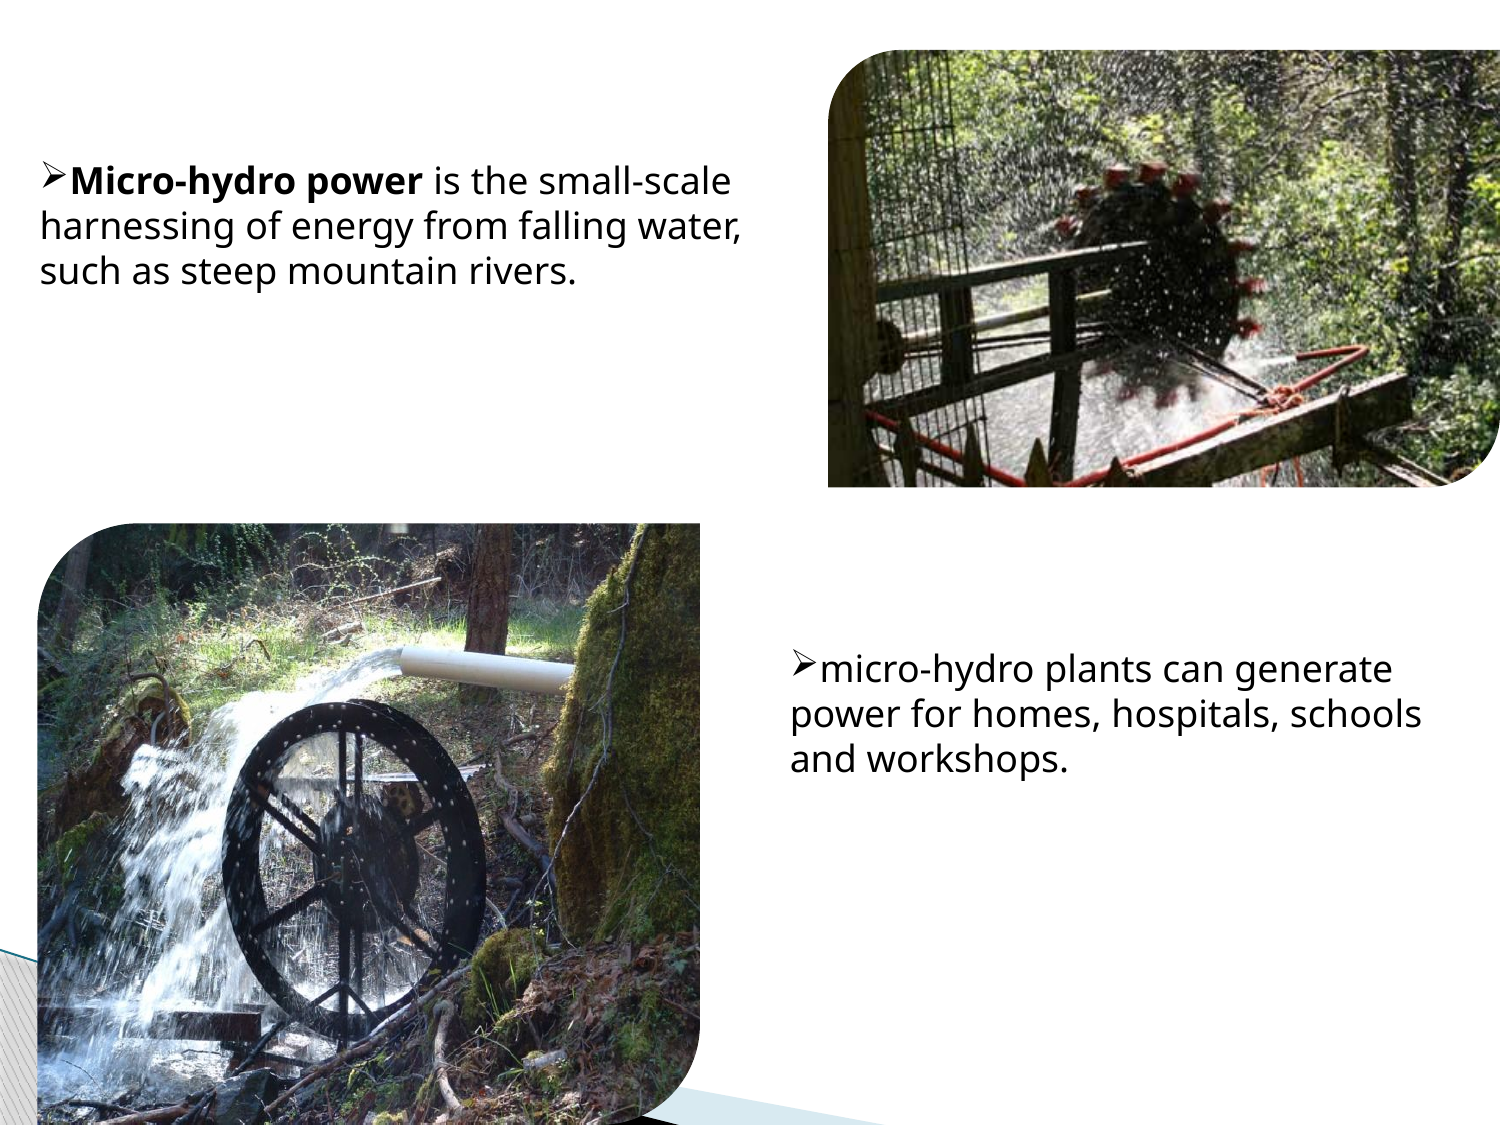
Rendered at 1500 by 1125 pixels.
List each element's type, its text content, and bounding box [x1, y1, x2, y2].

text_box micro-hydro plants can generate power for homes, hospitals, schools and workshops. [774, 637, 1500, 833]
picture [827, 49, 1500, 488]
picture [37, 523, 701, 1125]
text_box Micro-hydro power is the small-scale harnessing of energy from falling water, such as steep mountain rivers. [24, 149, 775, 345]
